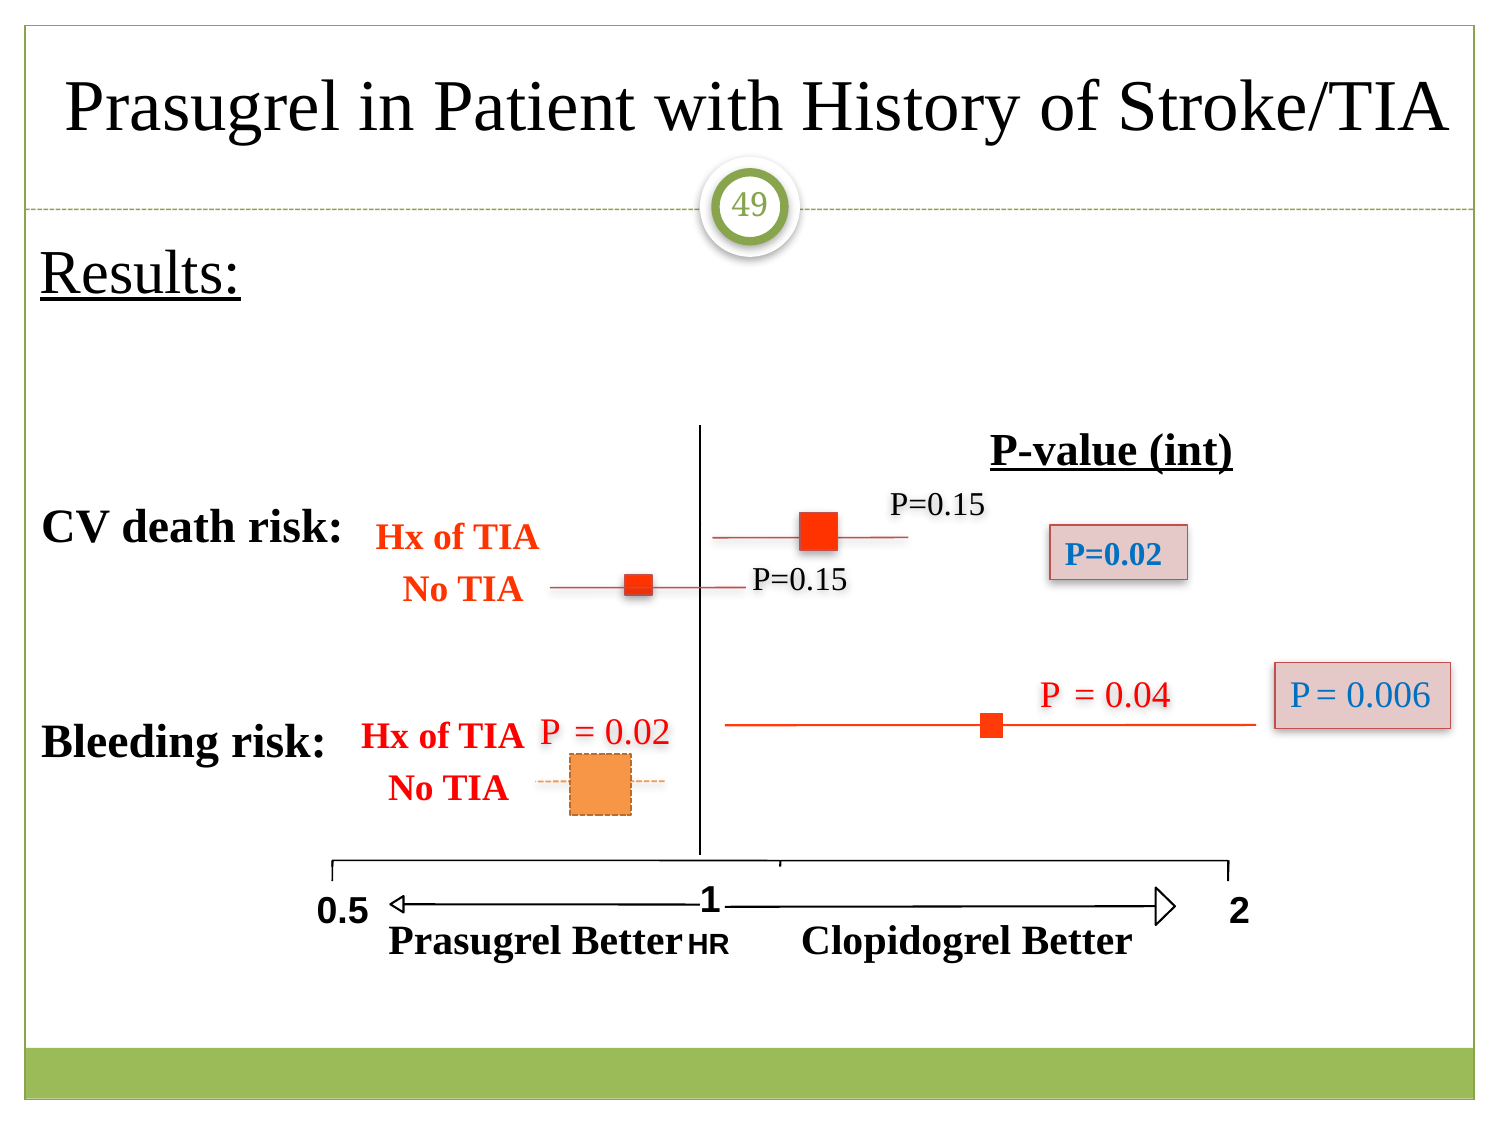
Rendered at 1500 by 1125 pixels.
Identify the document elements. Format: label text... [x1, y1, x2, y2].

slide_number 49 [712, 169, 788, 243]
text_box P = 0.006 [1274, 662, 1451, 729]
text_box [624, 574, 653, 586]
text_box P=0.15 [737, 549, 888, 605]
text_box [799, 512, 838, 547]
text_box Clopidogrel Better [800, 937, 1134, 963]
text_box 2 [1229, 886, 1250, 932]
text_box Prasugrel Better [388, 921, 684, 963]
text_box [569, 776, 632, 816]
text_box P = 0.04 [1024, 662, 1188, 729]
text_box Hx of TIA [375, 512, 540, 558]
text_box Prasugrel in Patient with History of Stroke/TIA [50, 49, 1500, 153]
text_box No TIA [402, 563, 524, 609]
text_box CV death risk: Bleeding risk: [26, 487, 360, 775]
text_box [981, 714, 1003, 738]
text_box P-value (int) [975, 412, 1267, 483]
text_box 0.5 [316, 886, 369, 932]
text_box P=0.02 [1049, 524, 1188, 580]
text_box Hx of TIA [361, 711, 526, 757]
text_box P = 0.02 [524, 699, 688, 767]
text_box No TIA [388, 762, 510, 808]
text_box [390, 895, 701, 913]
text_box 1 [699, 875, 721, 921]
text_box Results: [24, 199, 500, 338]
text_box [724, 887, 1176, 926]
text_box HR [687, 924, 730, 960]
text_box P=0.15 [874, 474, 1026, 530]
